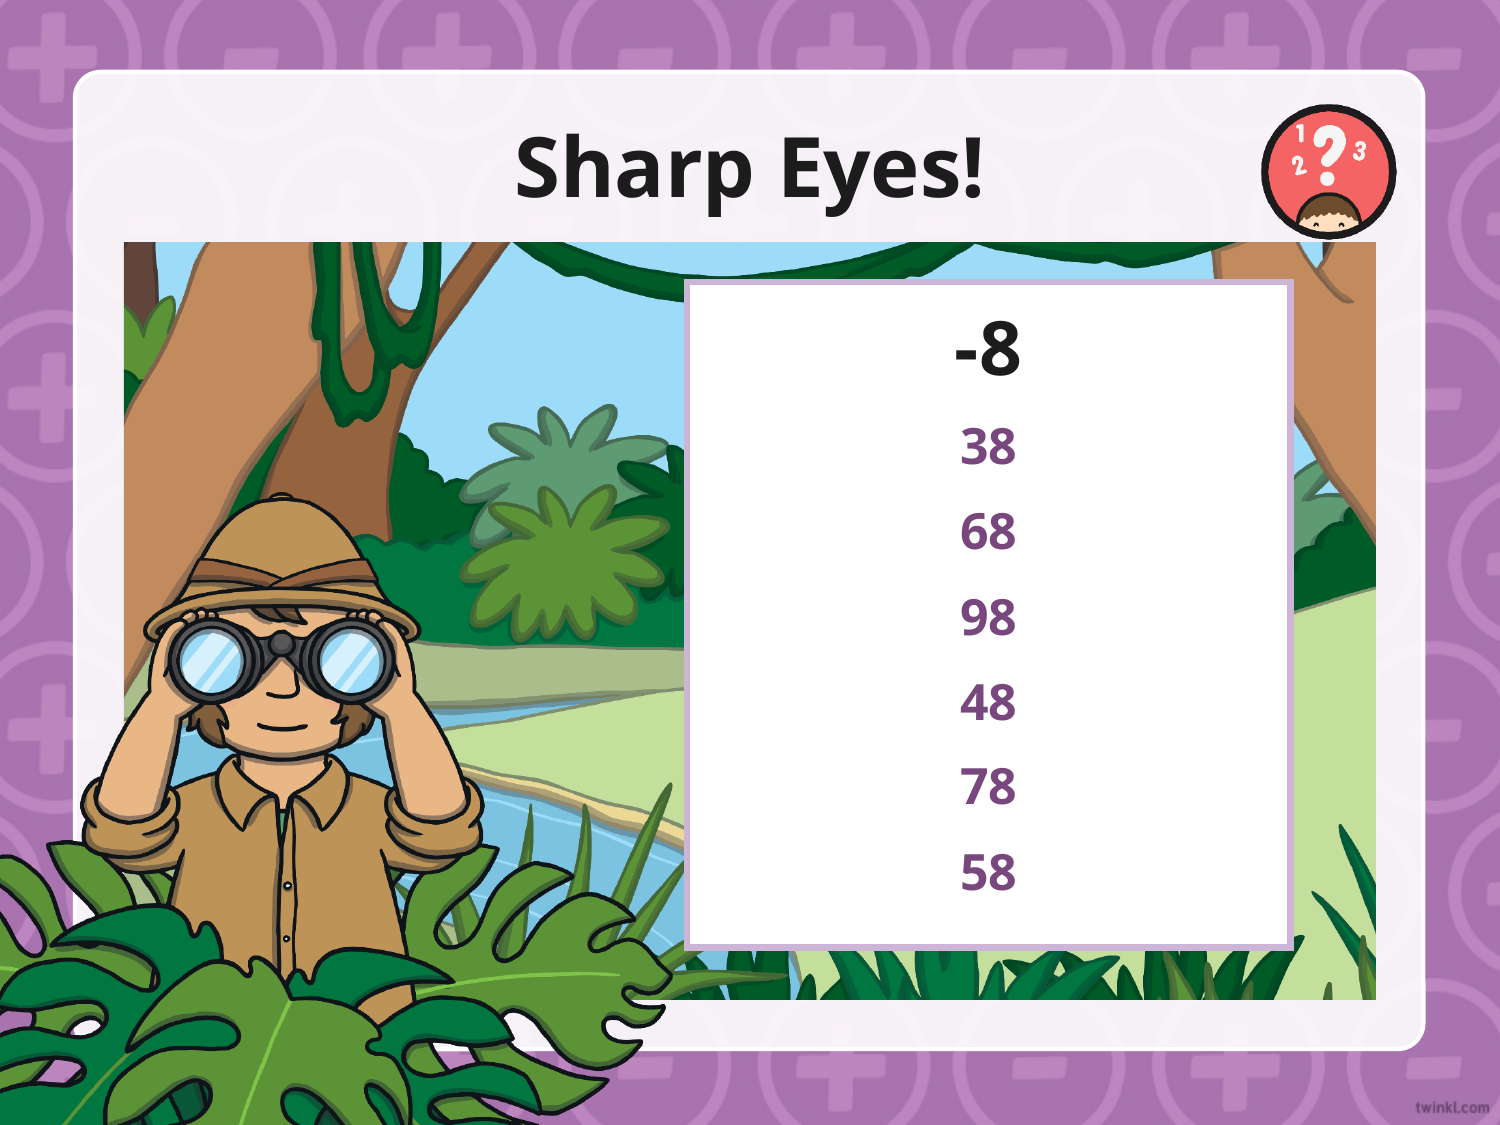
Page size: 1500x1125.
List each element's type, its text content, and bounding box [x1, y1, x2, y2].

picture [0, 0, 1500, 1125]
text_box Sharp Eyes! [514, 114, 986, 215]
